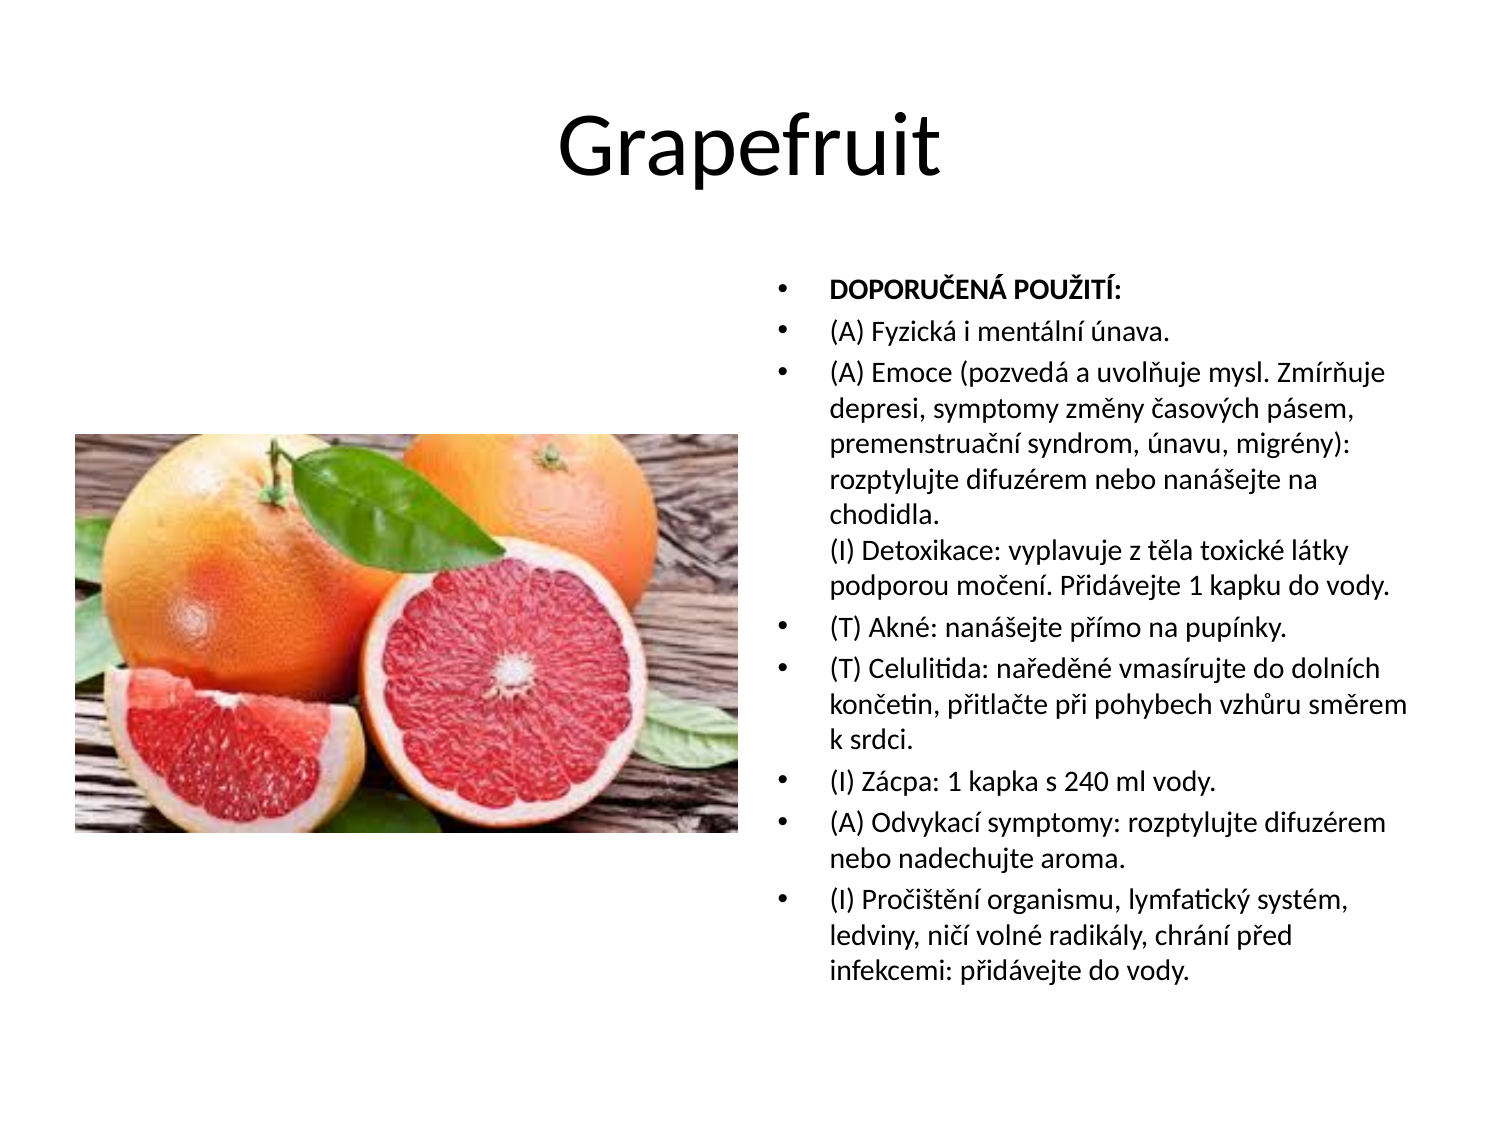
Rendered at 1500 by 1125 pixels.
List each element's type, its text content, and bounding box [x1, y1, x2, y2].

list DOPORUČENÁ POUŽITÍ: (A) Fyzická i mentální únava. (A) Emoce (pozvedá a uvolňuje mysl. Zmírňuje depresi, symptomy změny časových pásem, premenstruační syndrom, únavu, migrény): rozptylujte difuzérem nebo nanášejte na chodidla. (I) Detoxikace: vyplavuje z těla toxické látky podporou močení. Přidávejte 1 kapku do vody. (T) Akné: nanášejte přímo na pupínky. (T) Celulitida: naředěné vmasírujte do dolních končetin, přitlačte při pohybech vzhůru směrem k srdci. (I) Zácpa: 1 kapka s 240 ml vody. (A) Odvykací symptomy: rozptylujte difuzérem nebo nadechujte aroma. (I) Pročištění organismu, lymfatický systém, ledviny, ničí volné radikály, chrání před infekcemi: přidávejte do vody. [762, 262, 1425, 1005]
title Grapefruit [75, 45, 1425, 233]
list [74, 262, 738, 1006]
